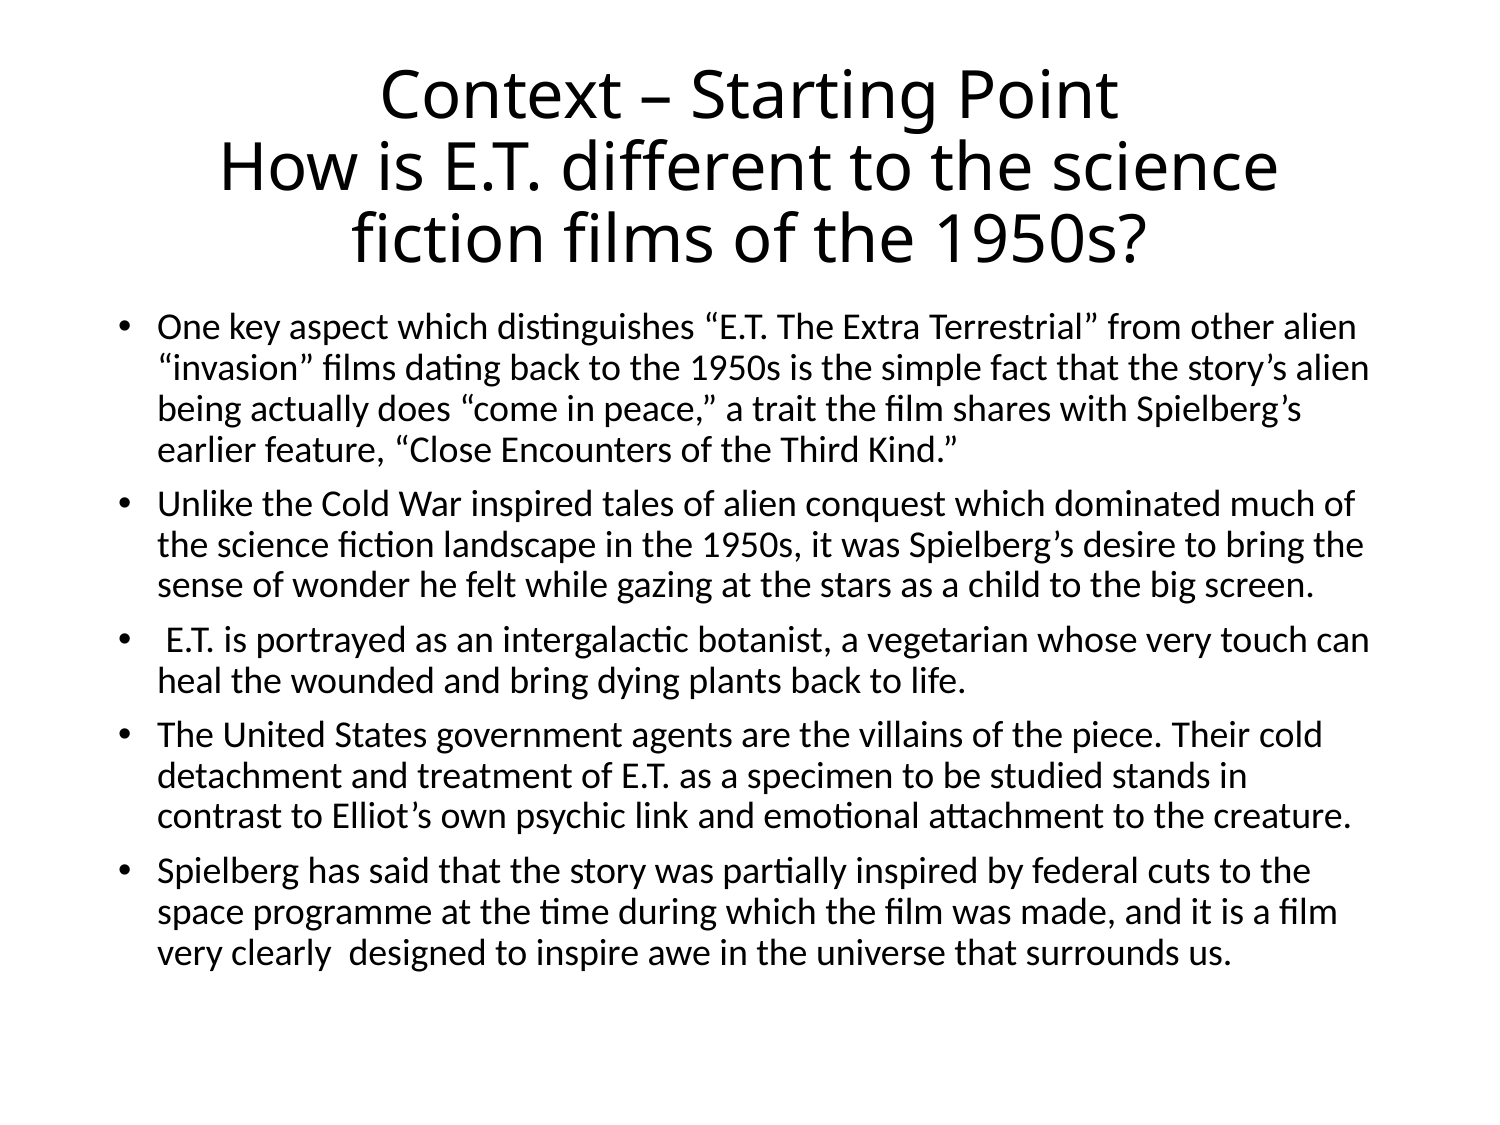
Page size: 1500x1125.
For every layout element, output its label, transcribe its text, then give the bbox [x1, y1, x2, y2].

title Context – Starting Point How is E.T. different to the science fiction films of the 1950s? [103, 59, 1397, 278]
list One key aspect which distinguishes “E.T. The Extra Terrestrial” from other alien “invasion” films dating back to the 1950s is the simple fact that the story’s alien being actually does “come in peace,” a trait the film shares with Spielberg’s earlier feature, “Close Encounters of the Third Kind.” Unlike the Cold War inspired tales of alien conquest which dominated much of the science fiction landscape in the 1950s, it was Spielberg’s desire to bring the sense of wonder he felt while gazing at the stars as a child to the big screen. E.T. is portrayed as an intergalactic botanist, a vegetarian whose very touch can heal the wounded and bring dying plants back to life. The United States government agents are the villains of the piece. Their cold detachment and treatment of E.T. as a specimen to be studied stands in contrast to Elliot’s own psychic link and emotional attachment to the creature. Spielberg has said that the story was partially inspired by federal cuts to the space programme at the time during which the film was made, and it is a film very clearly designed to inspire awe in the universe that surrounds us. [103, 299, 1397, 1014]
